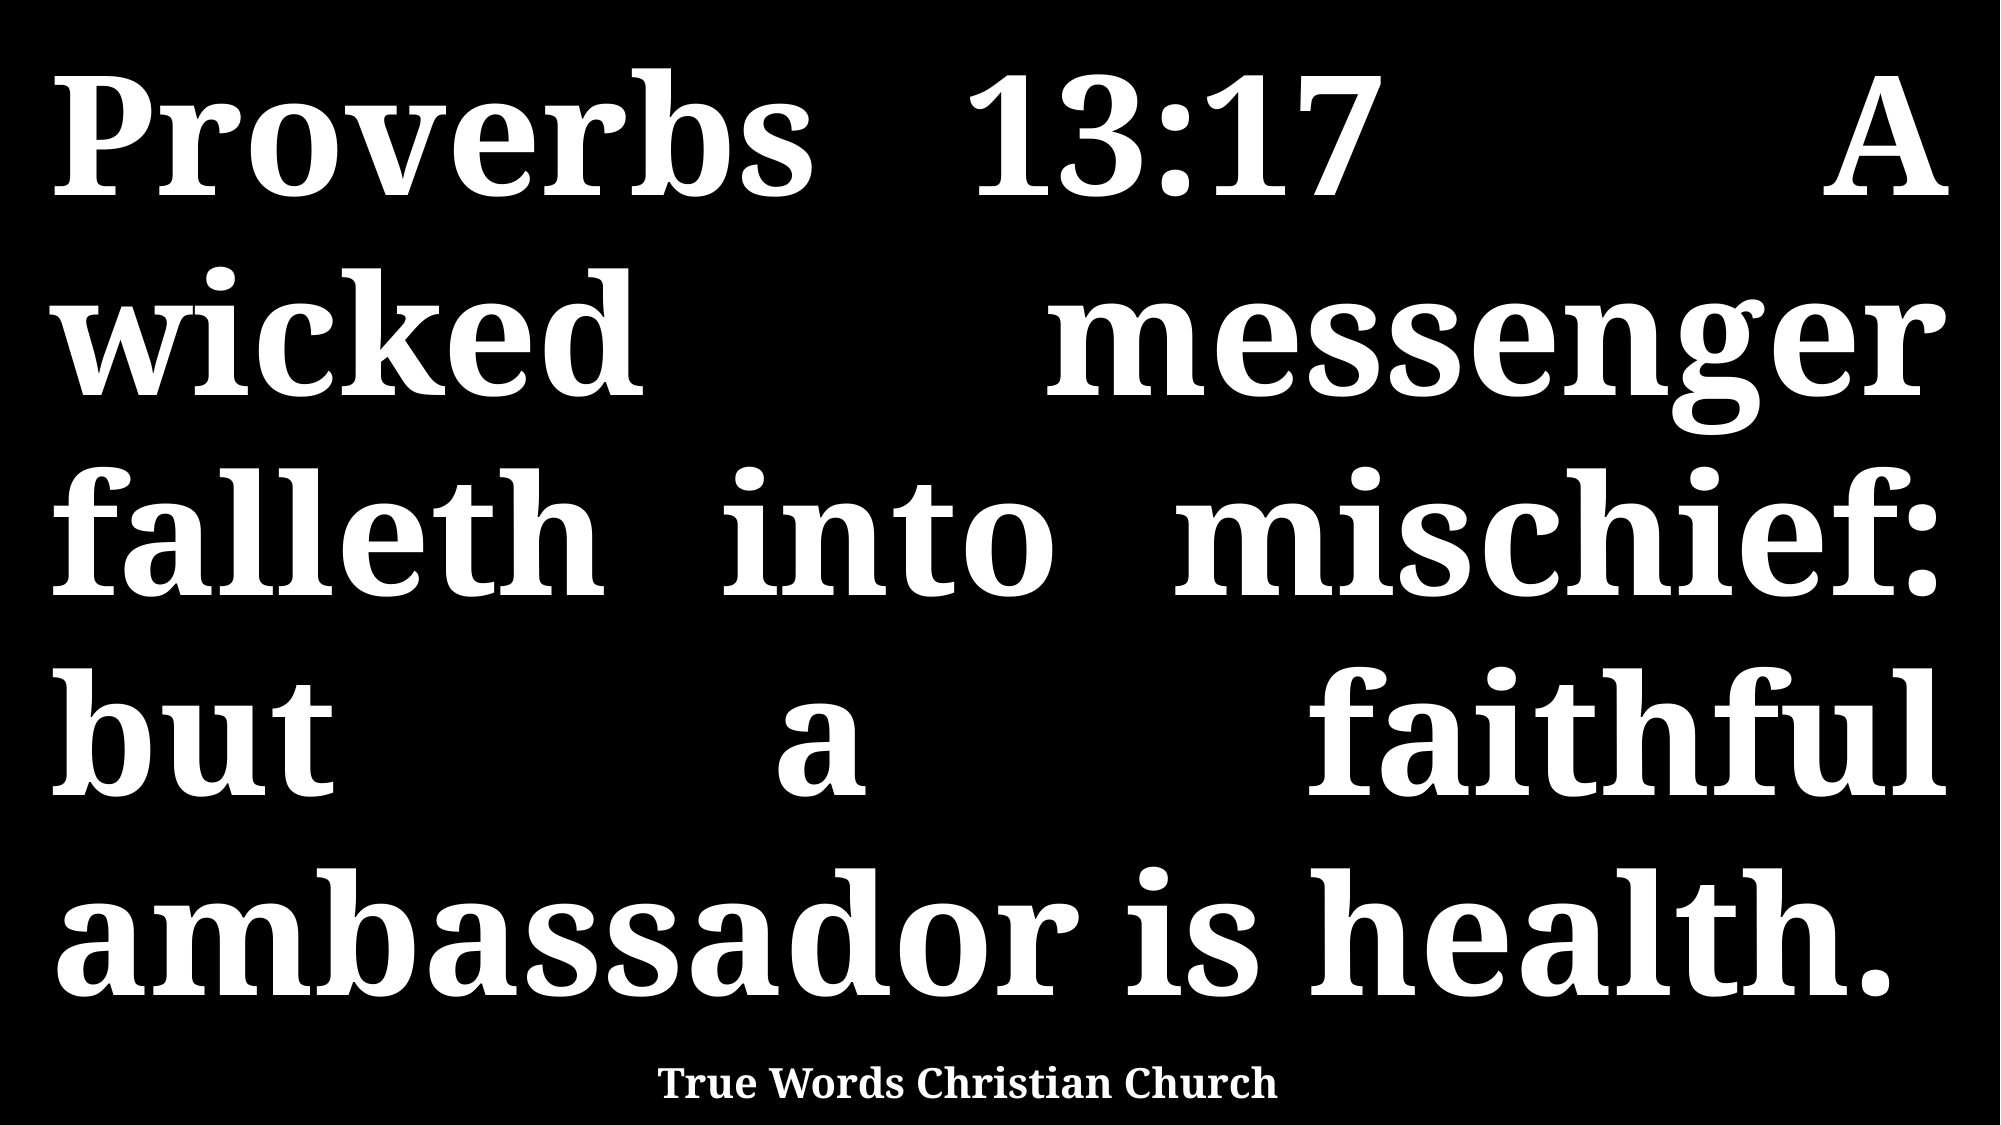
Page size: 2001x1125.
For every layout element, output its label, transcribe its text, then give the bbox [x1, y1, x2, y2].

text_box Proverbs 13:17 A wicked messenger falleth into mischief: but a faithful ambassador is health. [35, 21, 1965, 1036]
text_box True Words Christian Church [642, 1049, 1294, 1114]
